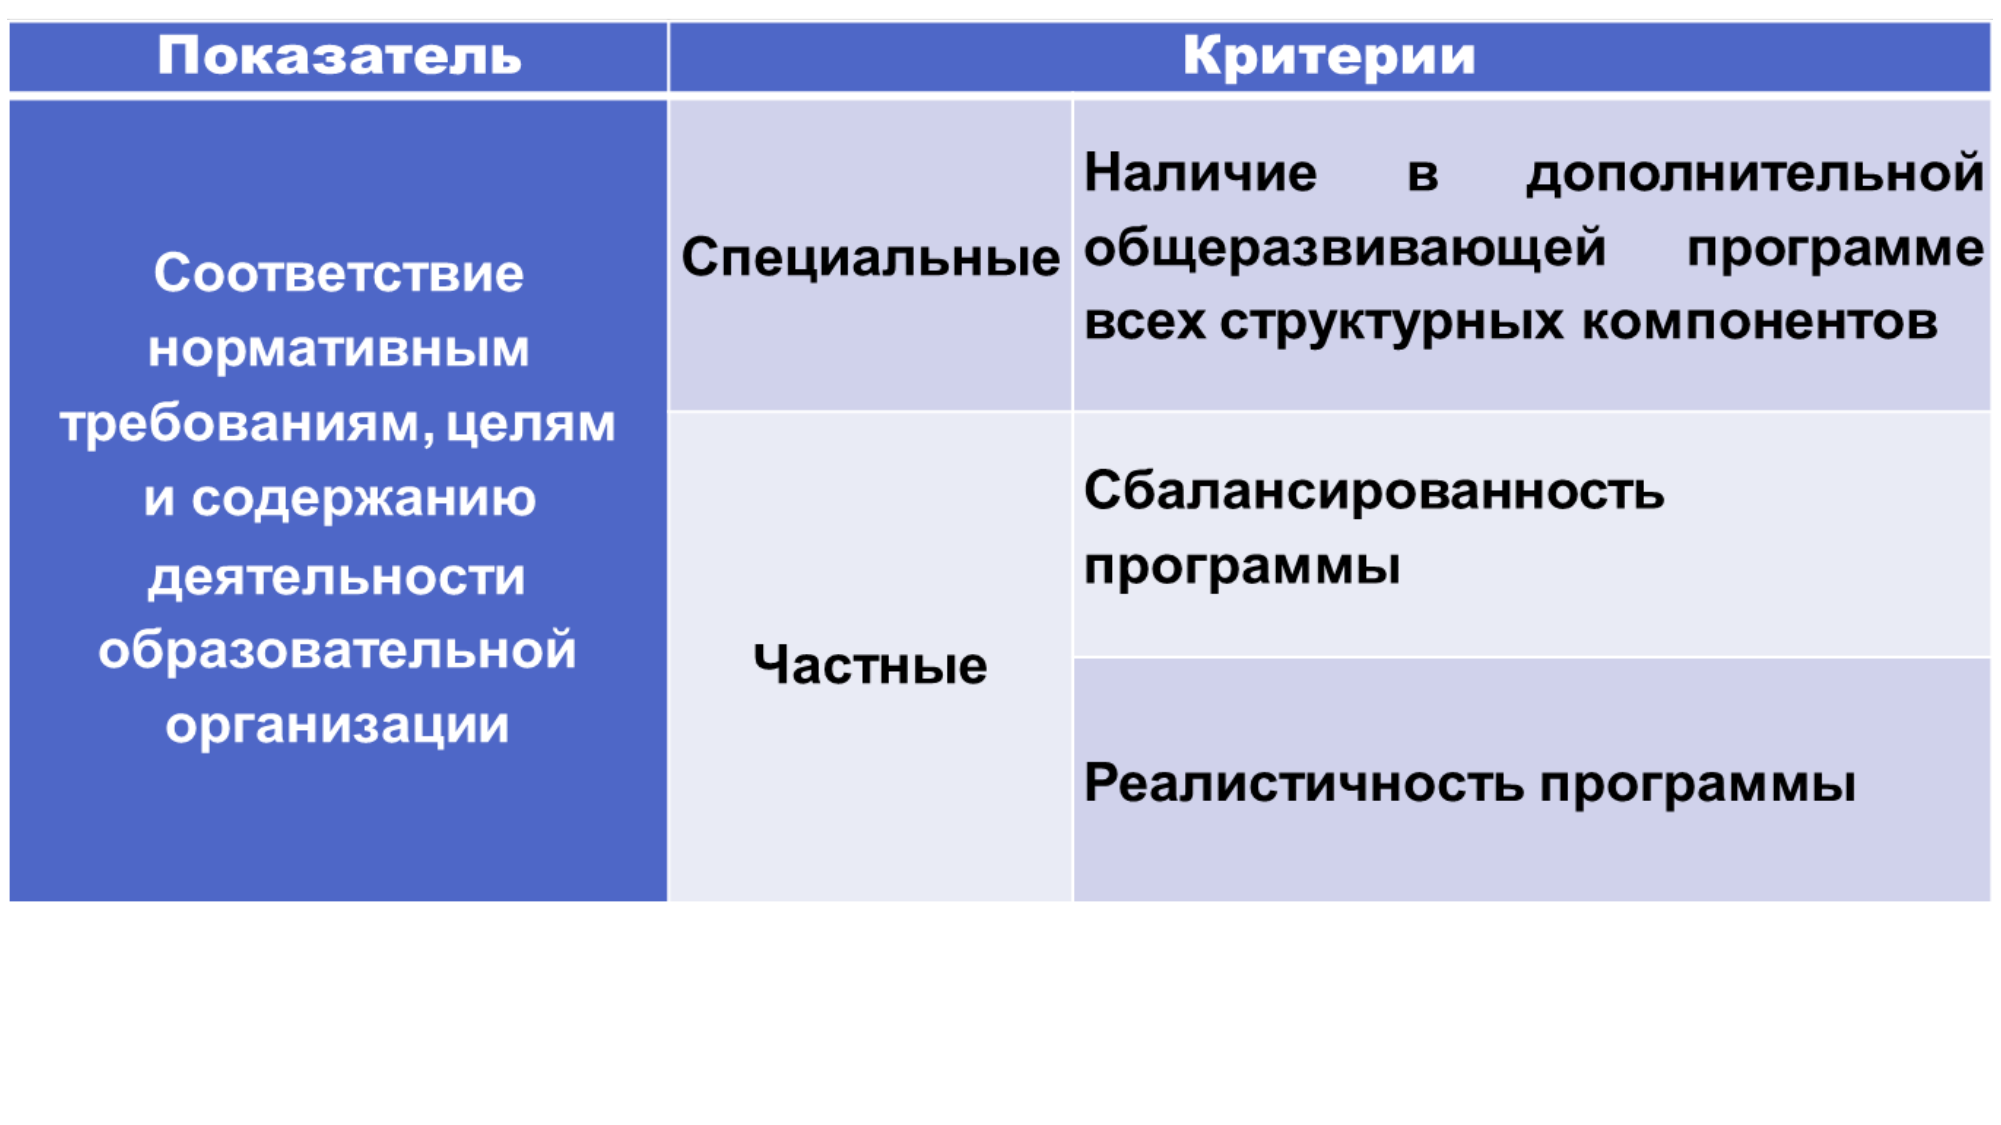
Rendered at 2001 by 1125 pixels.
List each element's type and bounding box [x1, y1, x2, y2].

picture [6, 5, 1994, 903]
